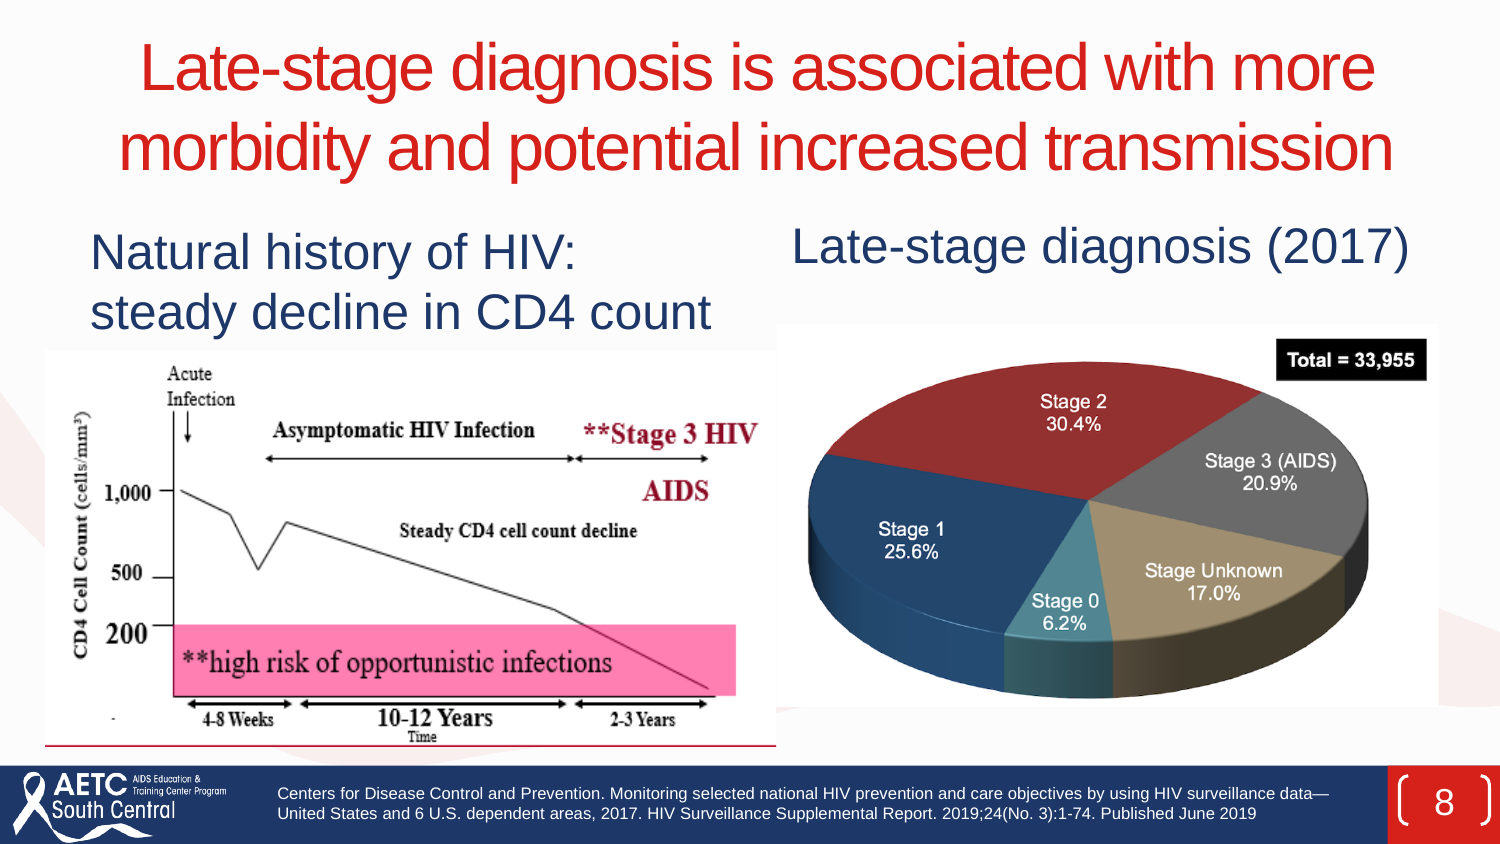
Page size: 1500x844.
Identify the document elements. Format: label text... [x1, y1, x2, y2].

text_box Centers for Disease Control and Prevention. Monitoring selected national HIV prevention and care objectives by using HIV surveillance data—United States and 6 U.S. dependent areas, 2017. HIV Surveillance Supplemental Report. 2019;24(No. 3):1-74. Published June 2019 [262, 775, 1350, 831]
title Late-stage diagnosis is associated with more morbidity and potential increased transmission [75, 33, 1440, 175]
slide_number 8 [1397, 774, 1492, 827]
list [44, 350, 777, 748]
list Late-stage diagnosis (2017) [776, 202, 1439, 281]
picture [12, 770, 227, 844]
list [775, 323, 1440, 707]
list Natural history of HIV: steady decline in CD4 count [75, 268, 738, 343]
